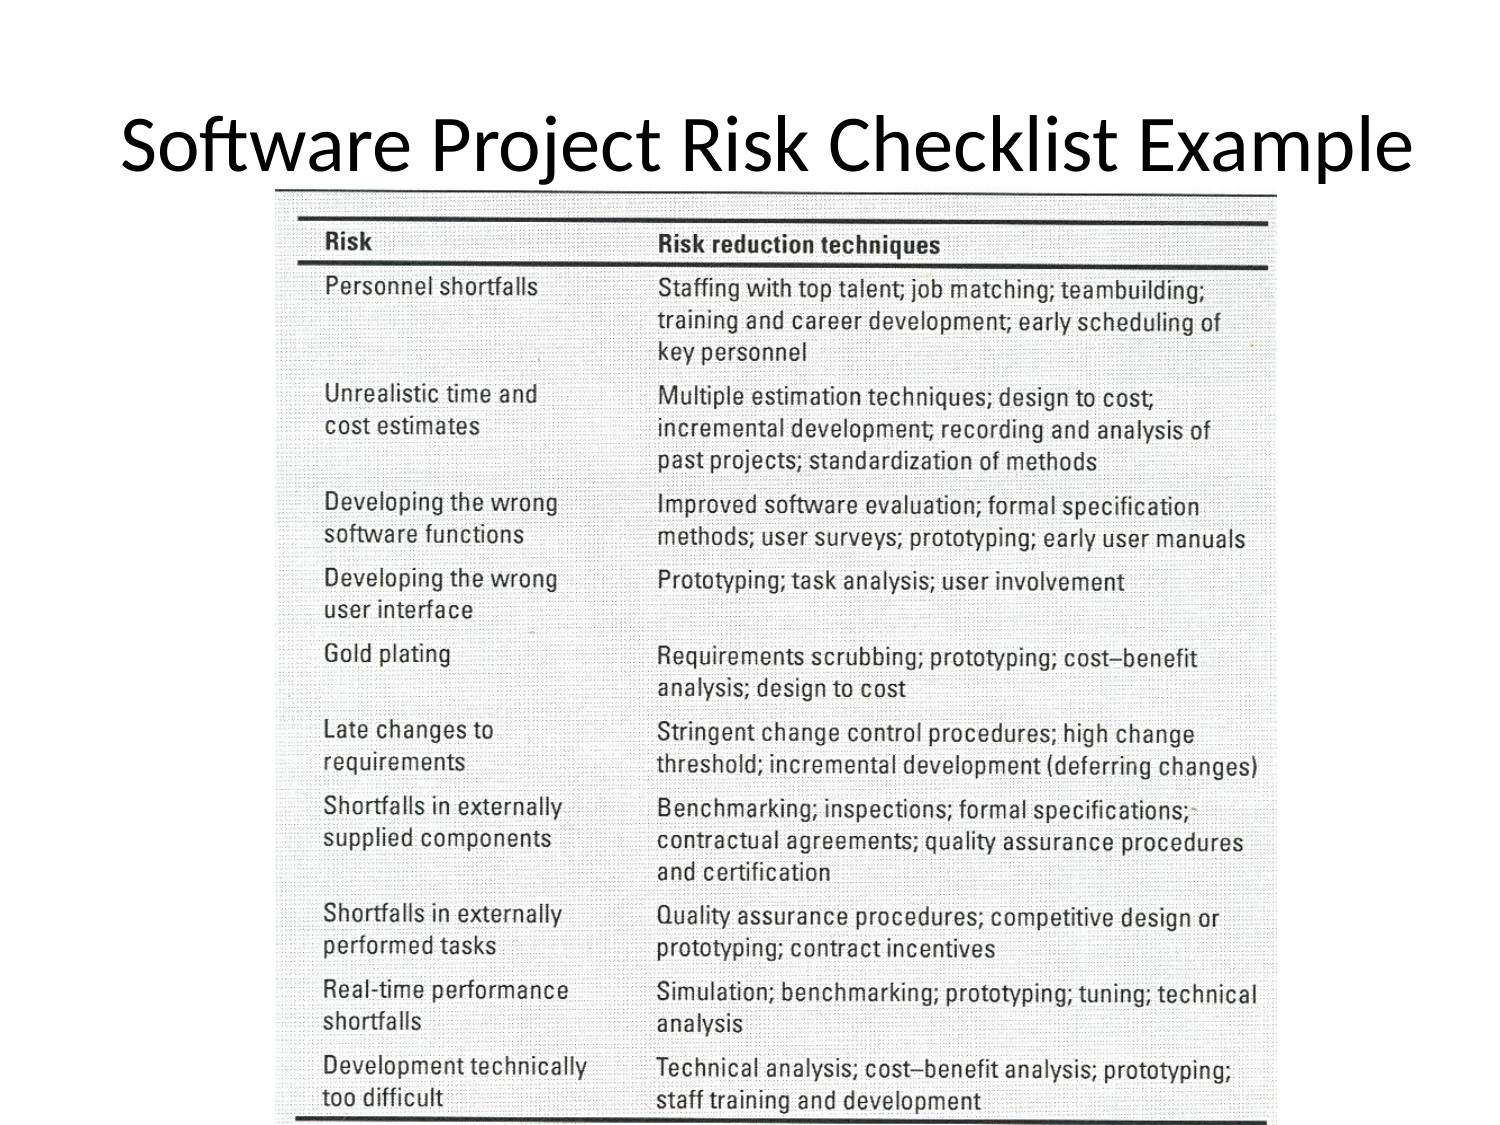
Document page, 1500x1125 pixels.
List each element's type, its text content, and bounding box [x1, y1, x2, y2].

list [274, 187, 1277, 1125]
title Software Project Risk Checklist Example [75, 45, 1463, 233]
